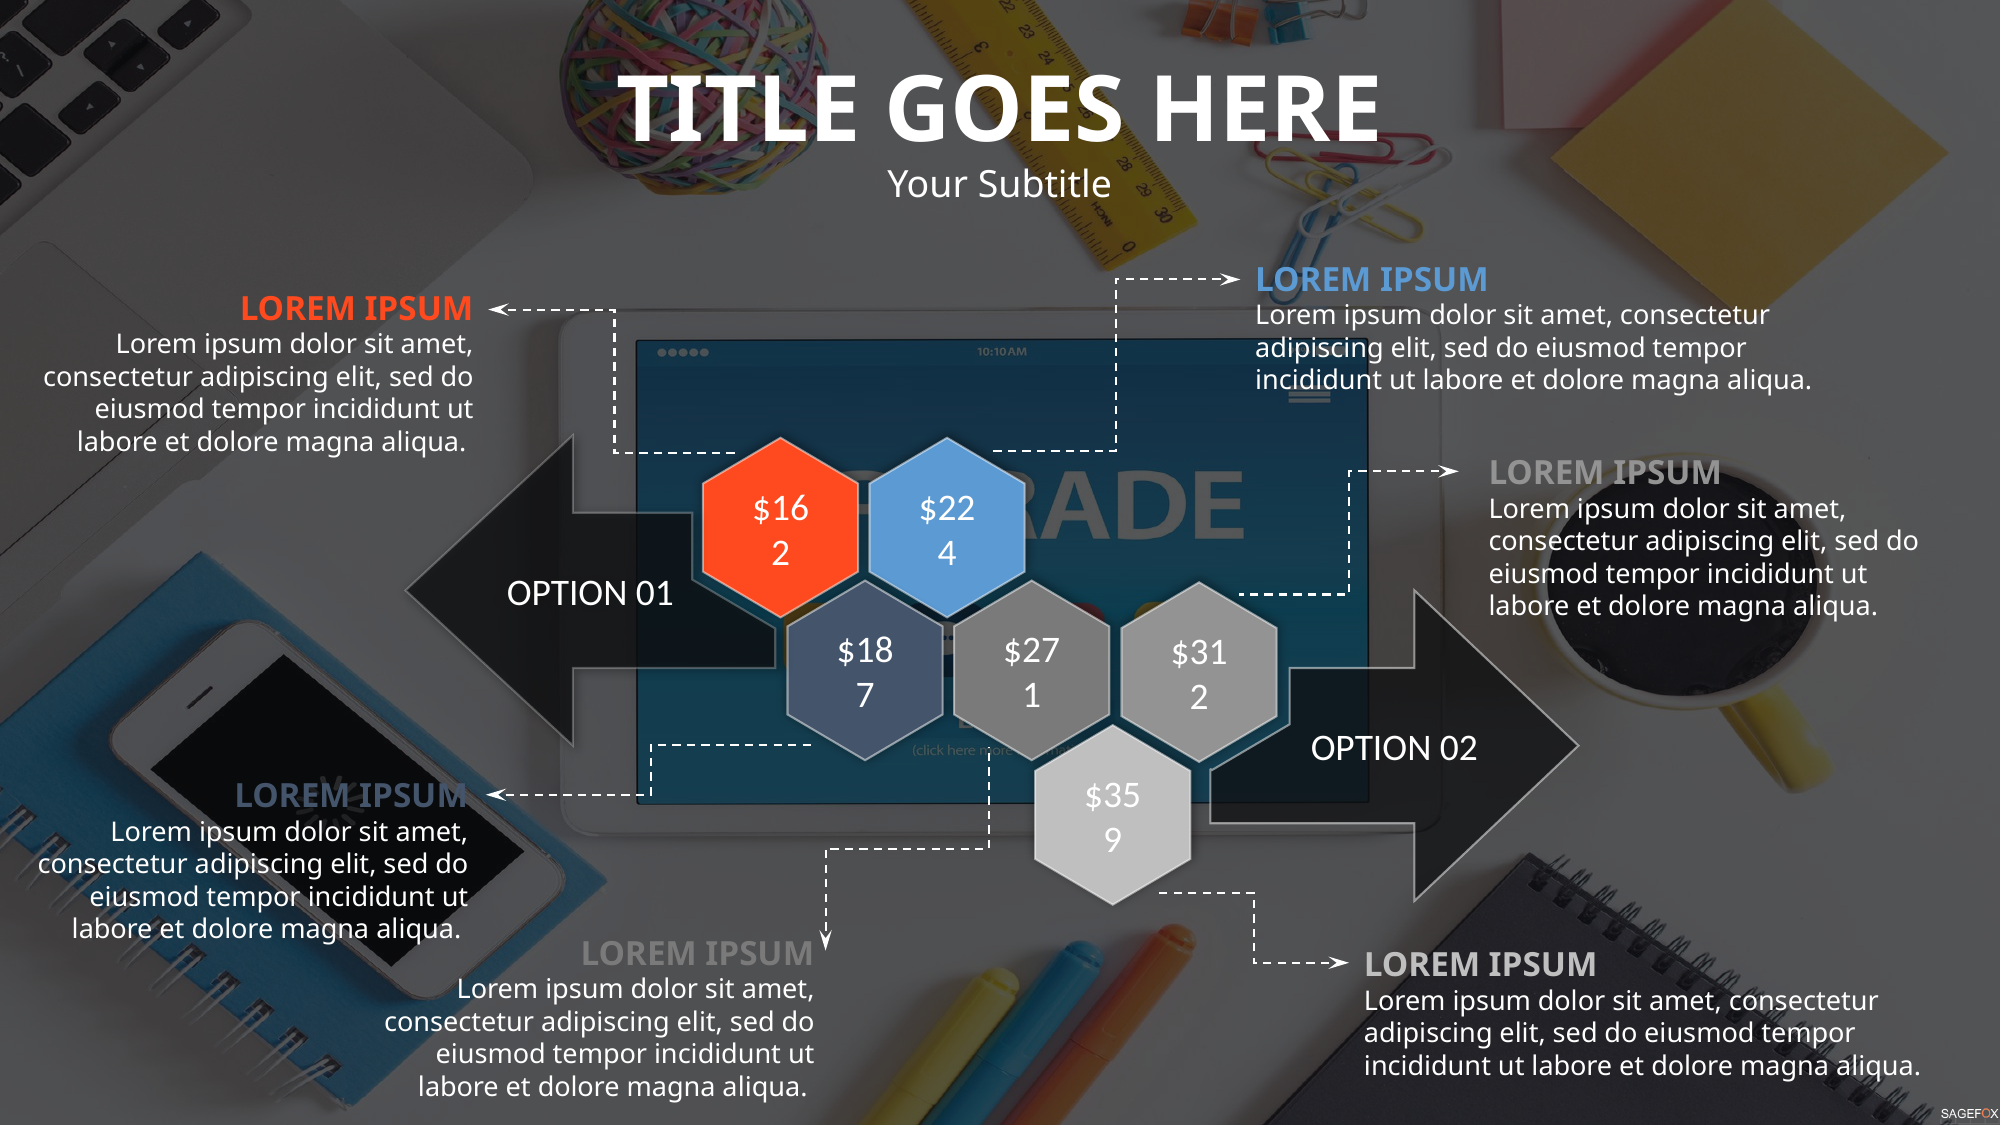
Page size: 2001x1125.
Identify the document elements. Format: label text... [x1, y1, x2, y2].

picture [1113, 720, 1193, 770]
text_box OPTION 01 [404, 453, 777, 744]
text_box OPTION 02 [1209, 595, 1580, 904]
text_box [991, 279, 1241, 452]
text_box $224 [868, 436, 1026, 617]
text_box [485, 744, 816, 795]
text_box LOREM IPSUM Lorem ipsum dolor sit amet, consectetur adipiscing elit, sed do eiusmod tempor incididunt ut labore et dolore magna aliqua. [1240, 250, 1879, 403]
text_box LOREM IPSUM Lorem ipsum dolor sit amet, consectetur adipiscing elit, sed do eiusmod tempor incididunt ut labore et dolore magna aliqua. [13, 767, 483, 952]
text_box TITLE GOES HERE Your Subtitle [548, 42, 1452, 212]
picture [1940, 0, 2001, 1125]
picture [1111, 626, 1115, 718]
text_box LOREM IPSUM Lorem ipsum dolor sit amet, consectetur adipiscing elit, sed do eiusmod tempor incididunt ut labore et dolore magna aliqua. [18, 279, 489, 464]
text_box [1158, 892, 1350, 963]
text_box LOREM IPSUM Lorem ipsum dolor sit amet, consectetur adipiscing elit, sed do eiusmod tempor incididunt ut labore et dolore magna aliqua. [359, 924, 830, 1109]
picture [860, 568, 868, 575]
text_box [488, 309, 741, 453]
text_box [1239, 471, 1459, 595]
text_box $359 [1034, 723, 1192, 906]
text_box $312 [1120, 581, 1278, 764]
text_box $187 [786, 579, 944, 762]
picture [777, 618, 789, 625]
text_box LOREM IPSUM Lorem ipsum dolor sit amet, consectetur adipiscing elit, sed do eiusmod tempor incididunt ut labore et dolore magna aliqua. [1473, 443, 1944, 629]
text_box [805, 766, 1010, 931]
text_box $162 [701, 436, 860, 619]
text_box LOREM IPSUM Lorem ipsum dolor sit amet, consectetur adipiscing elit, sed do eiusmod tempor incididunt ut labore et dolore magna aliqua. [1349, 935, 1944, 1089]
text_box $271 [953, 579, 1111, 762]
